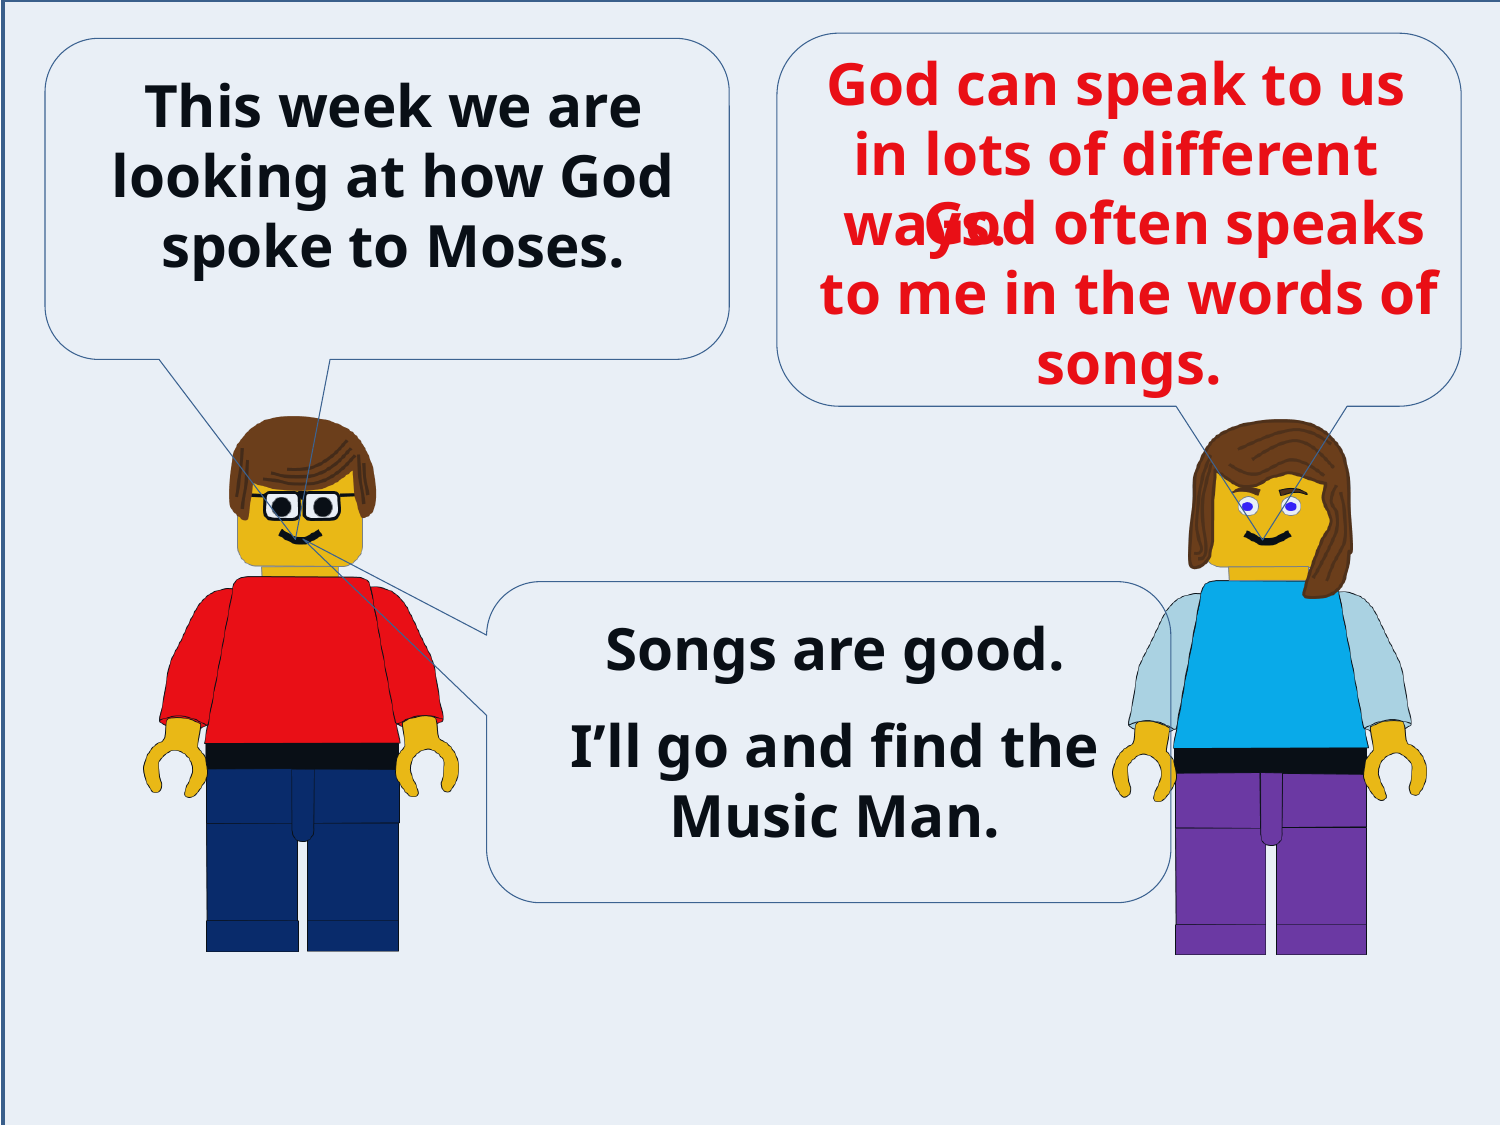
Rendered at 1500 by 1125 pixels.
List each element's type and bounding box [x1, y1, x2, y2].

text_box [1, 0, 1500, 1125]
picture [1111, 419, 1427, 956]
text_box [486, 581, 1178, 903]
text_box [44, 38, 736, 360]
picture [143, 416, 459, 952]
text_box [776, 32, 1462, 407]
